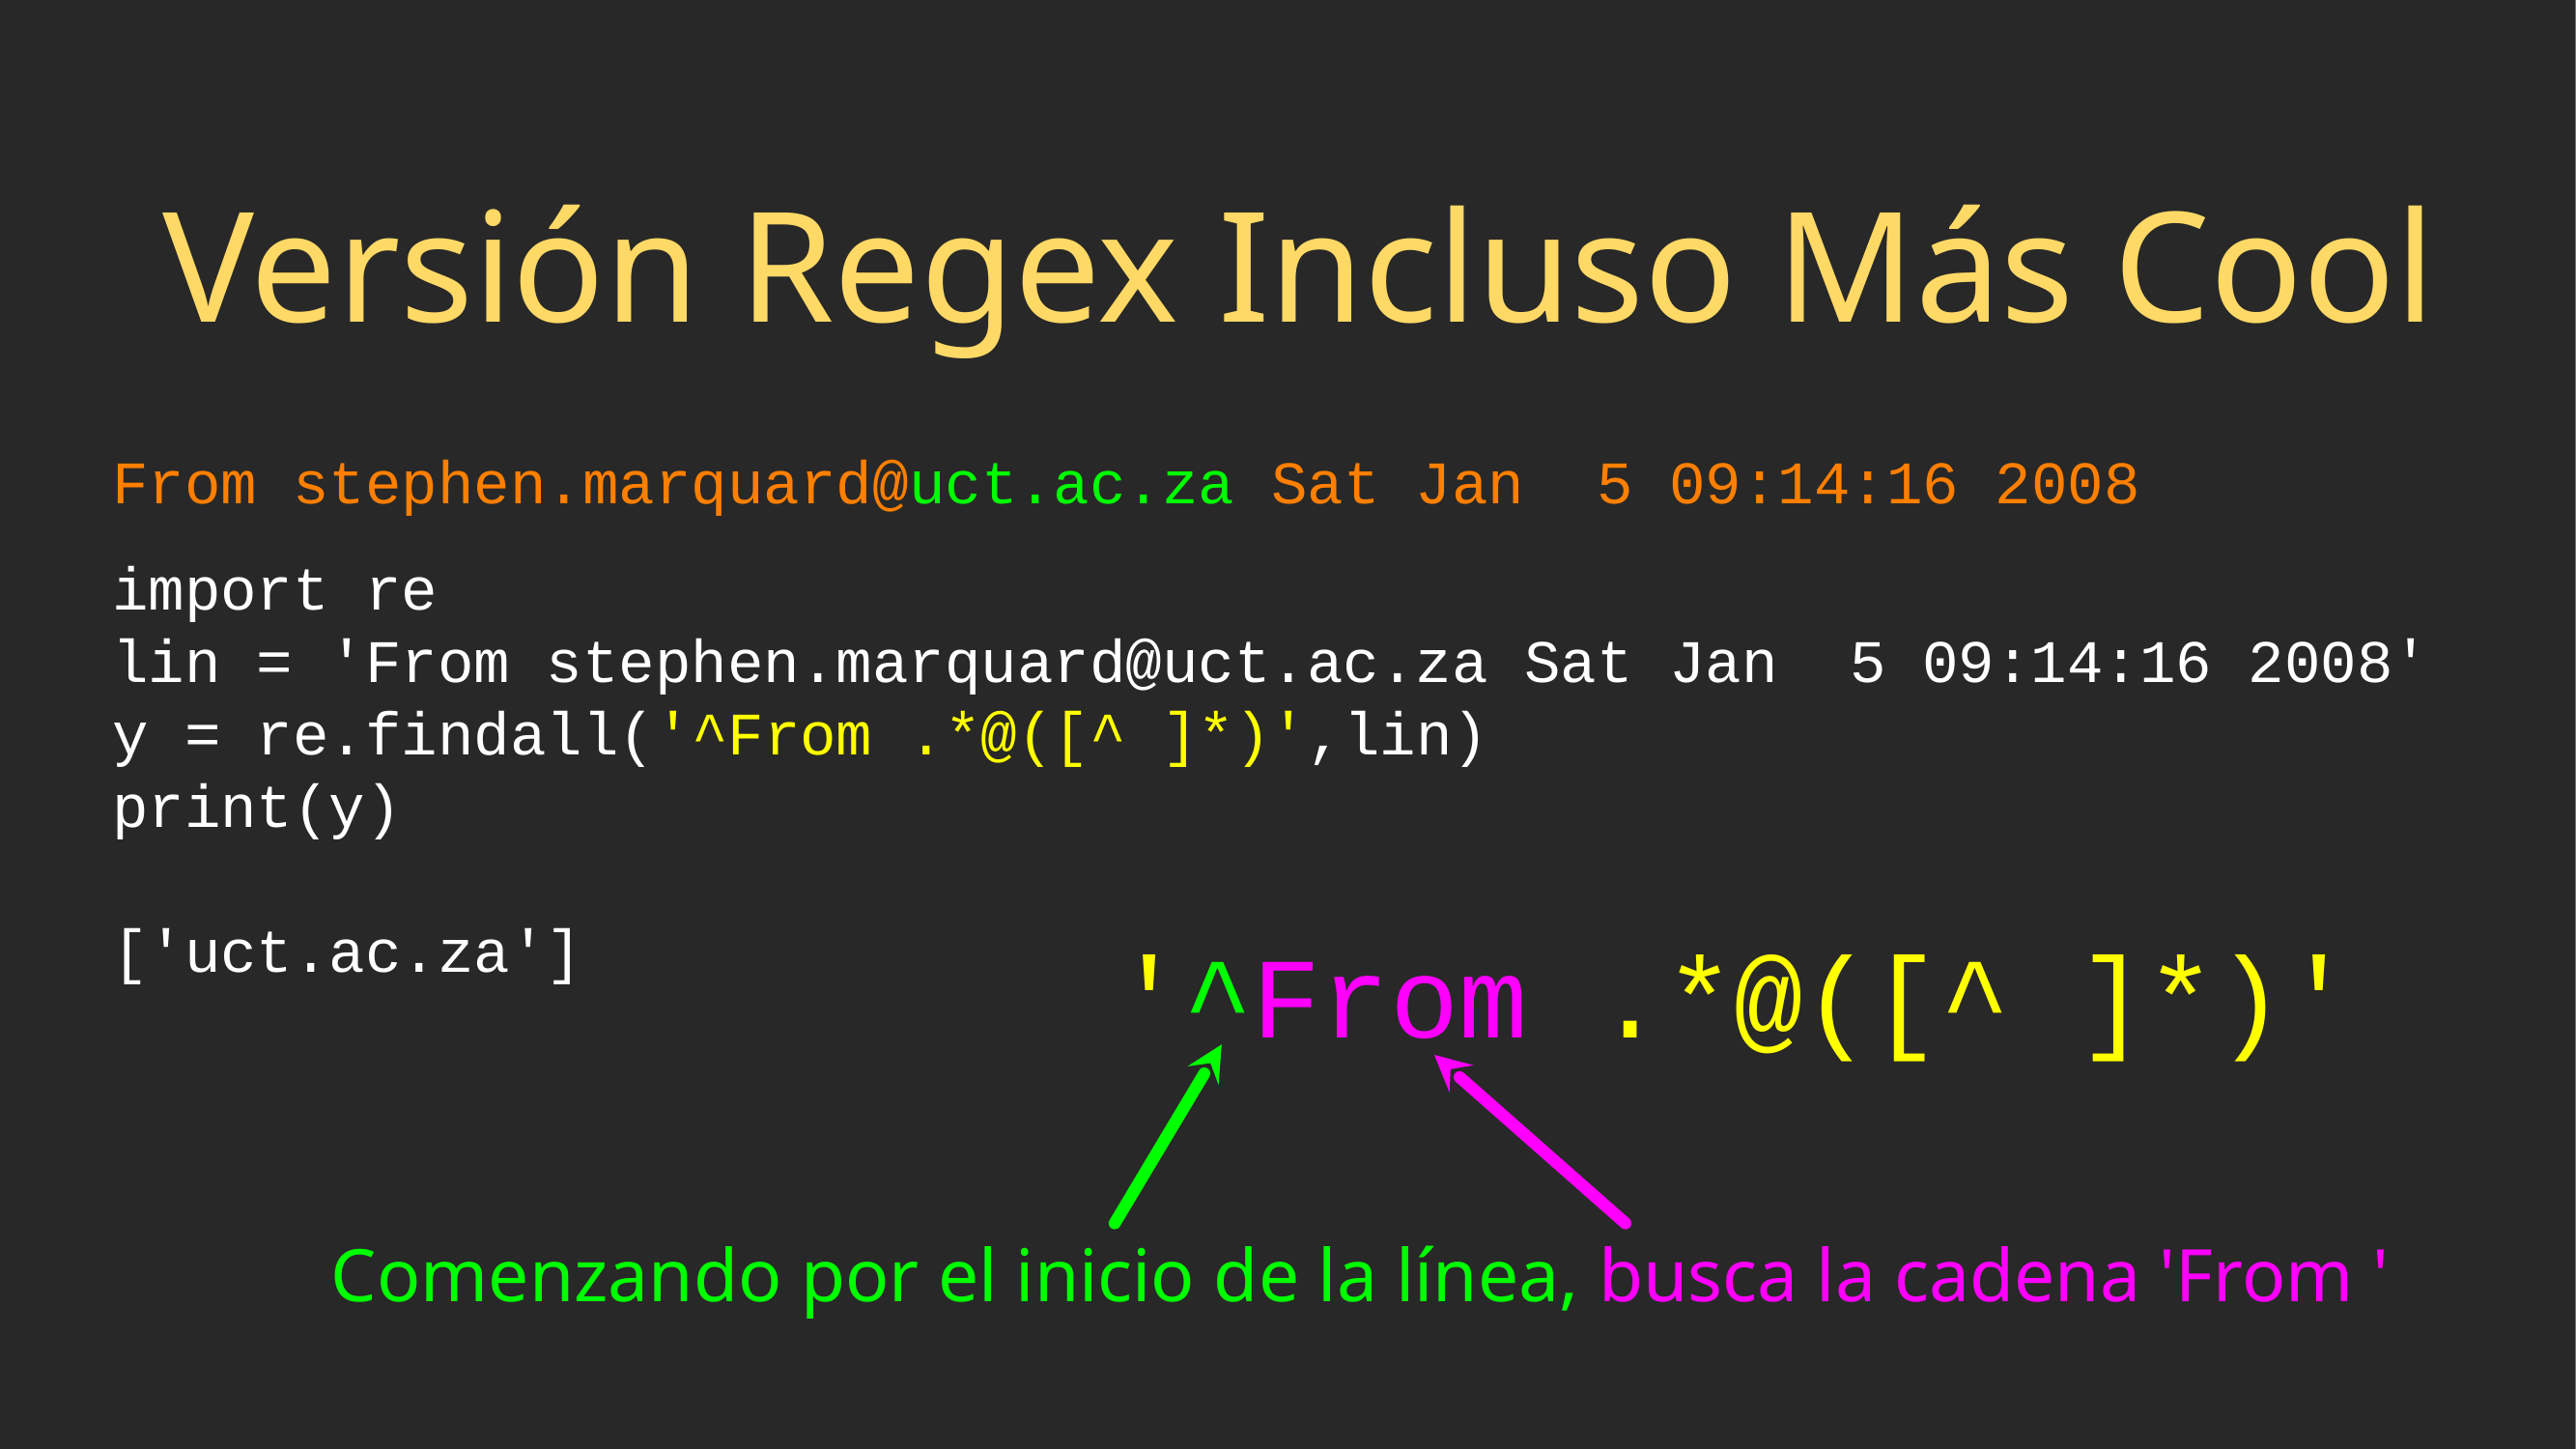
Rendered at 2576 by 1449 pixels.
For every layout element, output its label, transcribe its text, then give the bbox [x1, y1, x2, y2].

text_box From stephen.marquard@uct.ac.za Sat Jan 5 09:14:16 2008 [112, 426, 2366, 533]
text_box import re lin = 'From stephen.marquard@uct.ac.za Sat Jan 5 09:14:16 2008' y = re.findall('^From .*@([^ ]*)',lin) print(y) ['uct.ac.za'] [112, 544, 2486, 990]
text_box Versión Regex Incluso Más Cool [125, 126, 2474, 397]
text_box '^From .*@([^ ]*)' [1115, 990, 2366, 1062]
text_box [1433, 1054, 1627, 1224]
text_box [1114, 1043, 1222, 1224]
text_box Comenzando por el inicio de la línea, busca la cadena 'From ' [281, 1223, 2458, 1322]
